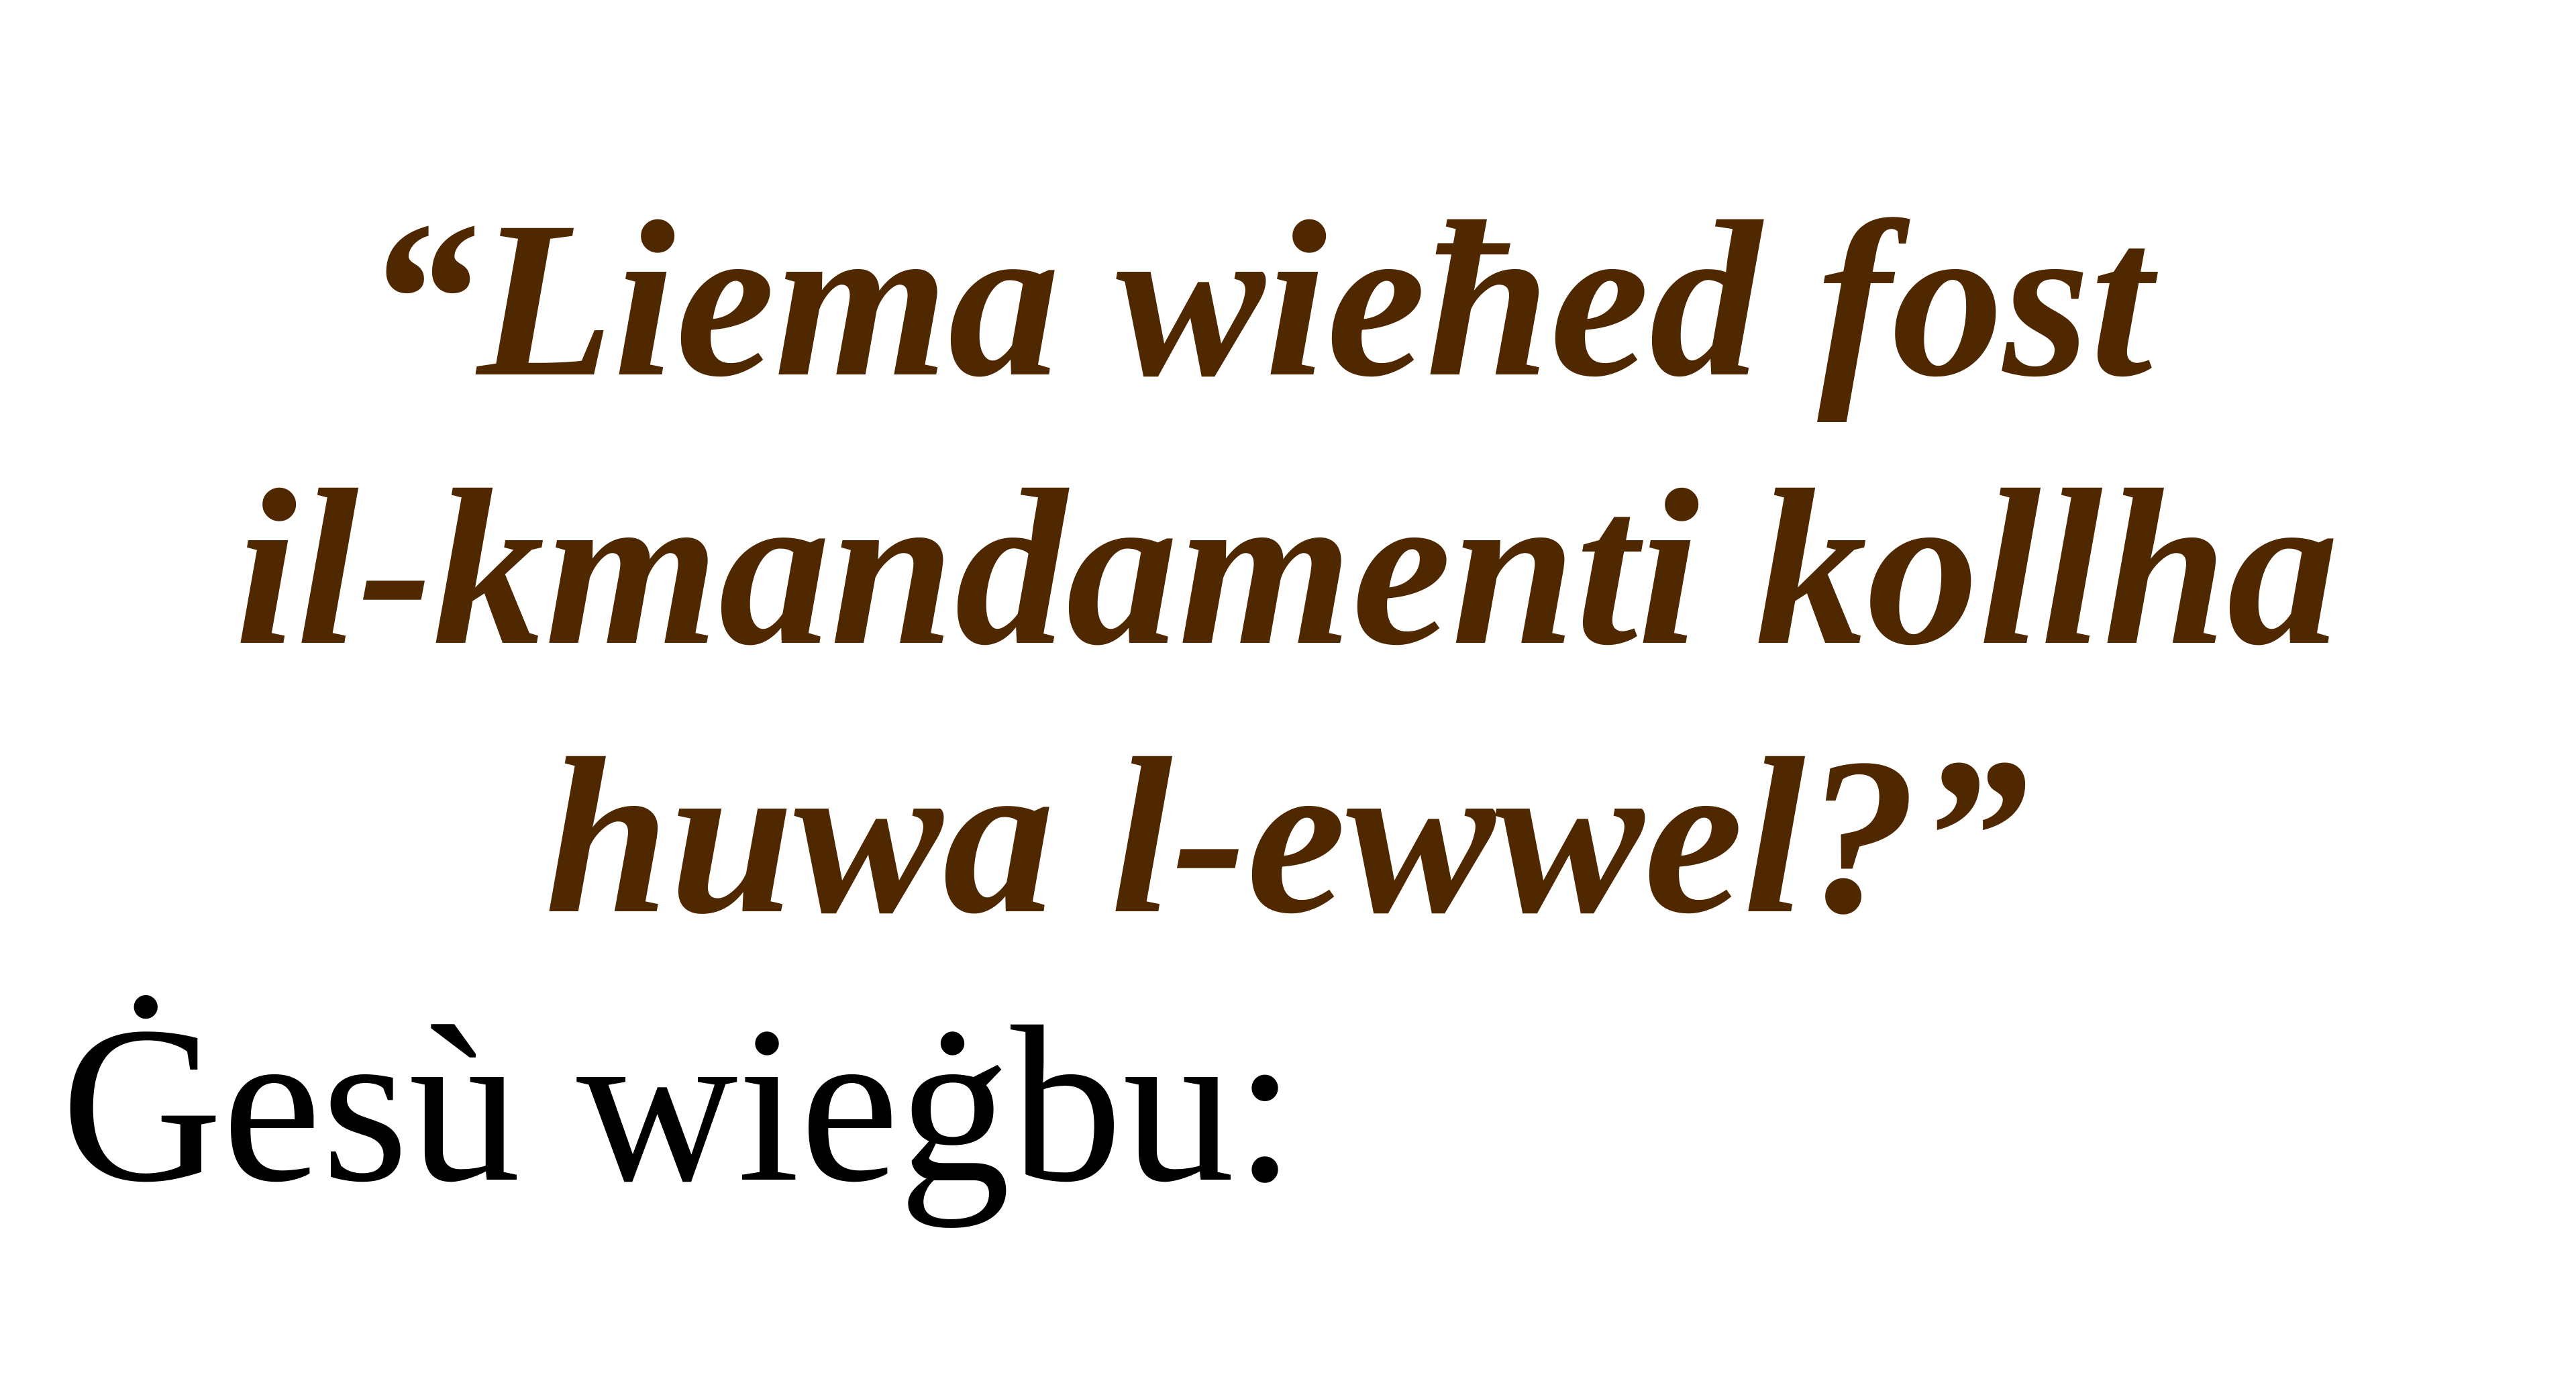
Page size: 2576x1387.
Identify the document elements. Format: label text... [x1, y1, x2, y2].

text_box “Liema wieħed fost il-kmandamenti kollha huwa l-ewwel?” Ġesù wieġbu: [51, 146, 2524, 1230]
